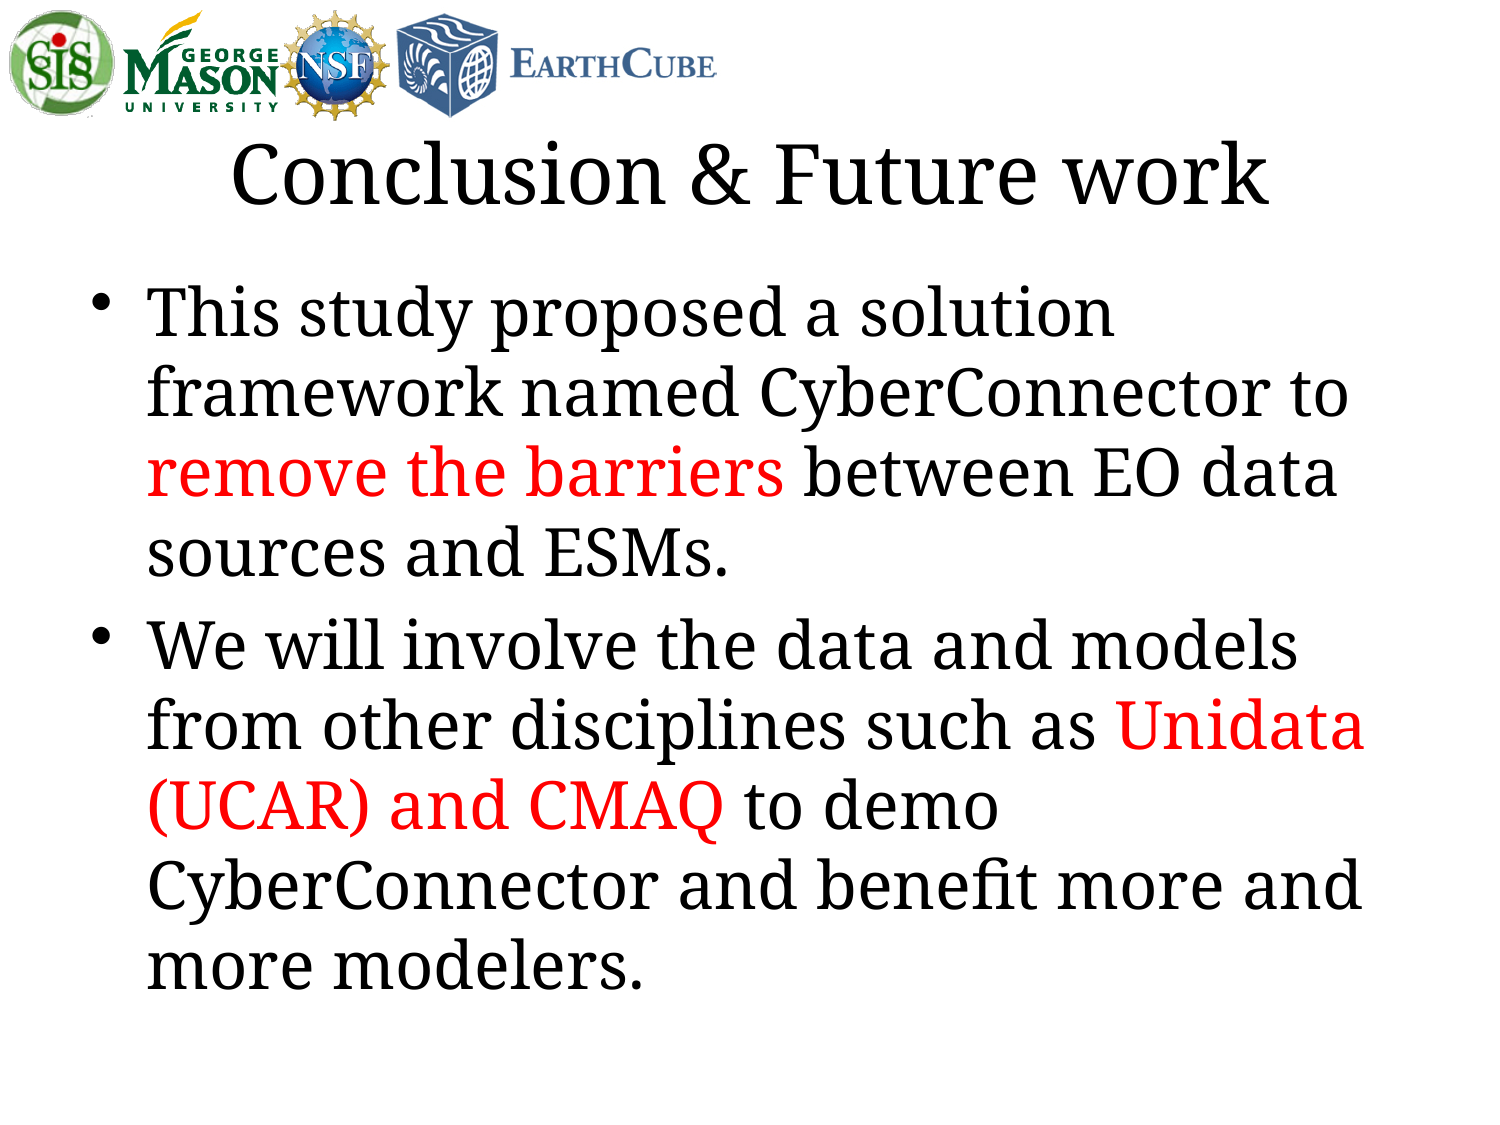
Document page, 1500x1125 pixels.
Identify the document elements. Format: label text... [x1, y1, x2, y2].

title Conclusion & Future work [75, 109, 1425, 233]
picture [123, 3, 721, 109]
list This study proposed a solution framework named CyberConnector to remove the barriers between EO data sources and ESMs. We will involve the data and models from other disciplines such as Unidata (UCAR) and CMAQ to demo CyberConnector and benefit more and more modelers. [75, 262, 1425, 1005]
picture [5, 6, 117, 118]
